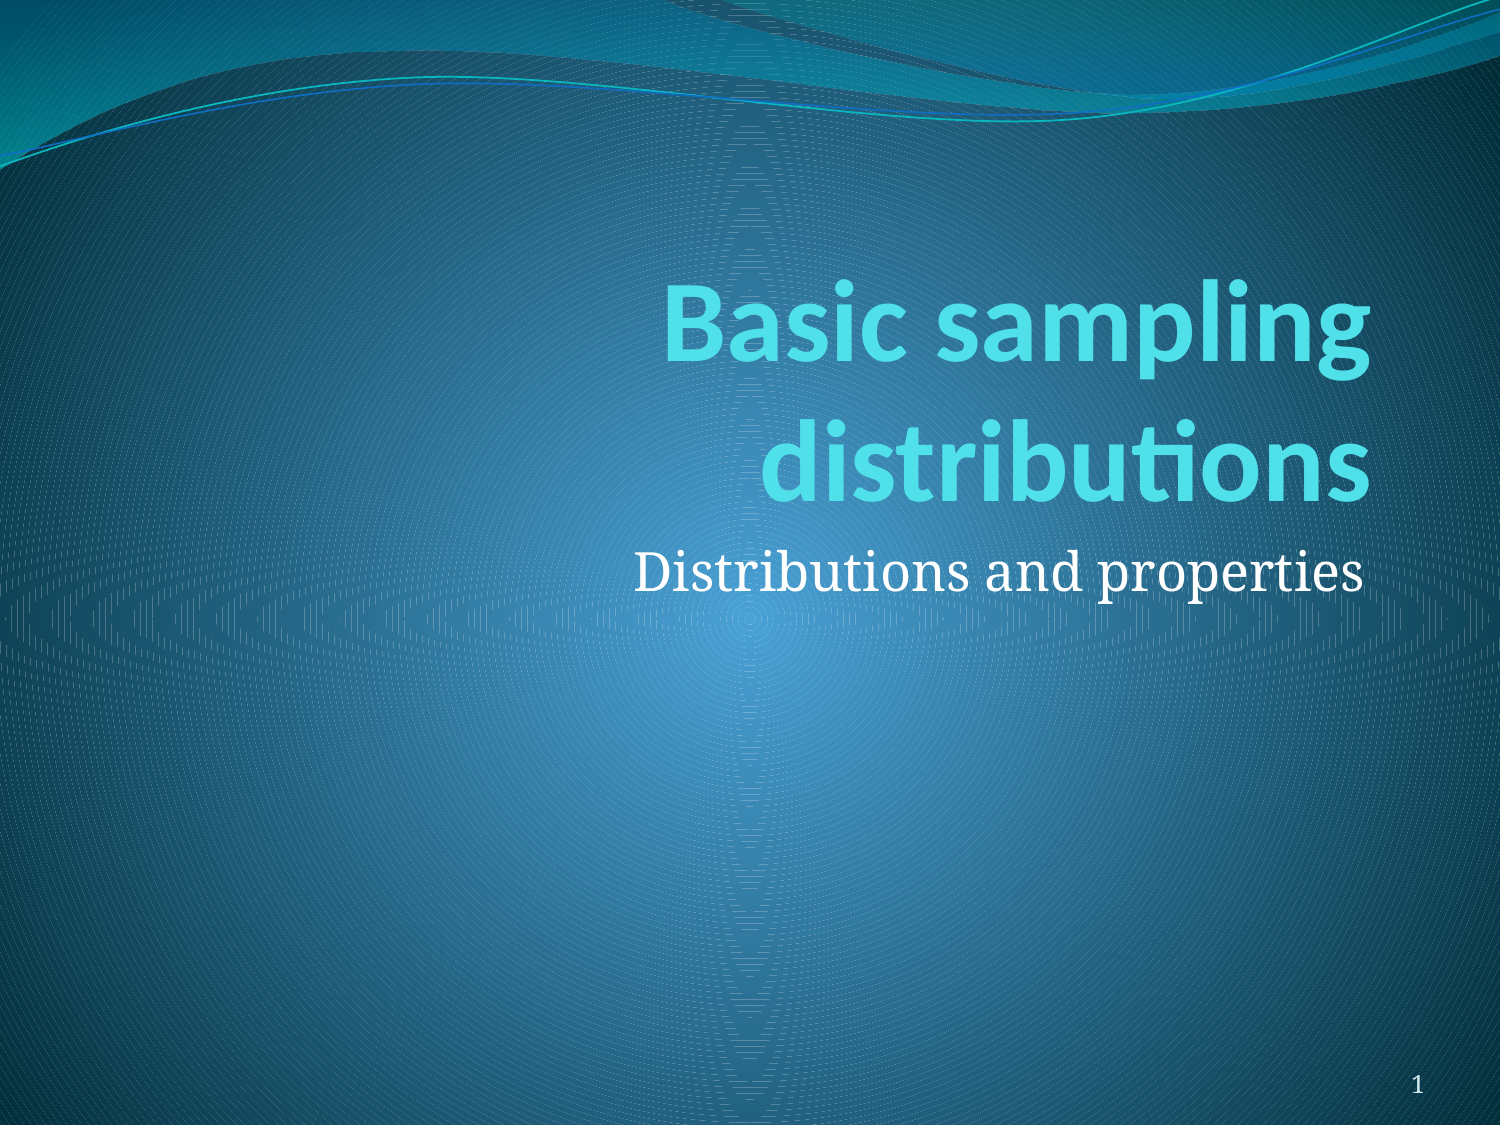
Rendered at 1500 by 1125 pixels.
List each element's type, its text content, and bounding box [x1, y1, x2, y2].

title Basic sampling distributions [87, 224, 1376, 525]
subtitle Distributions and properties [87, 529, 1376, 818]
slide_number 1 [1299, 1042, 1425, 1103]
